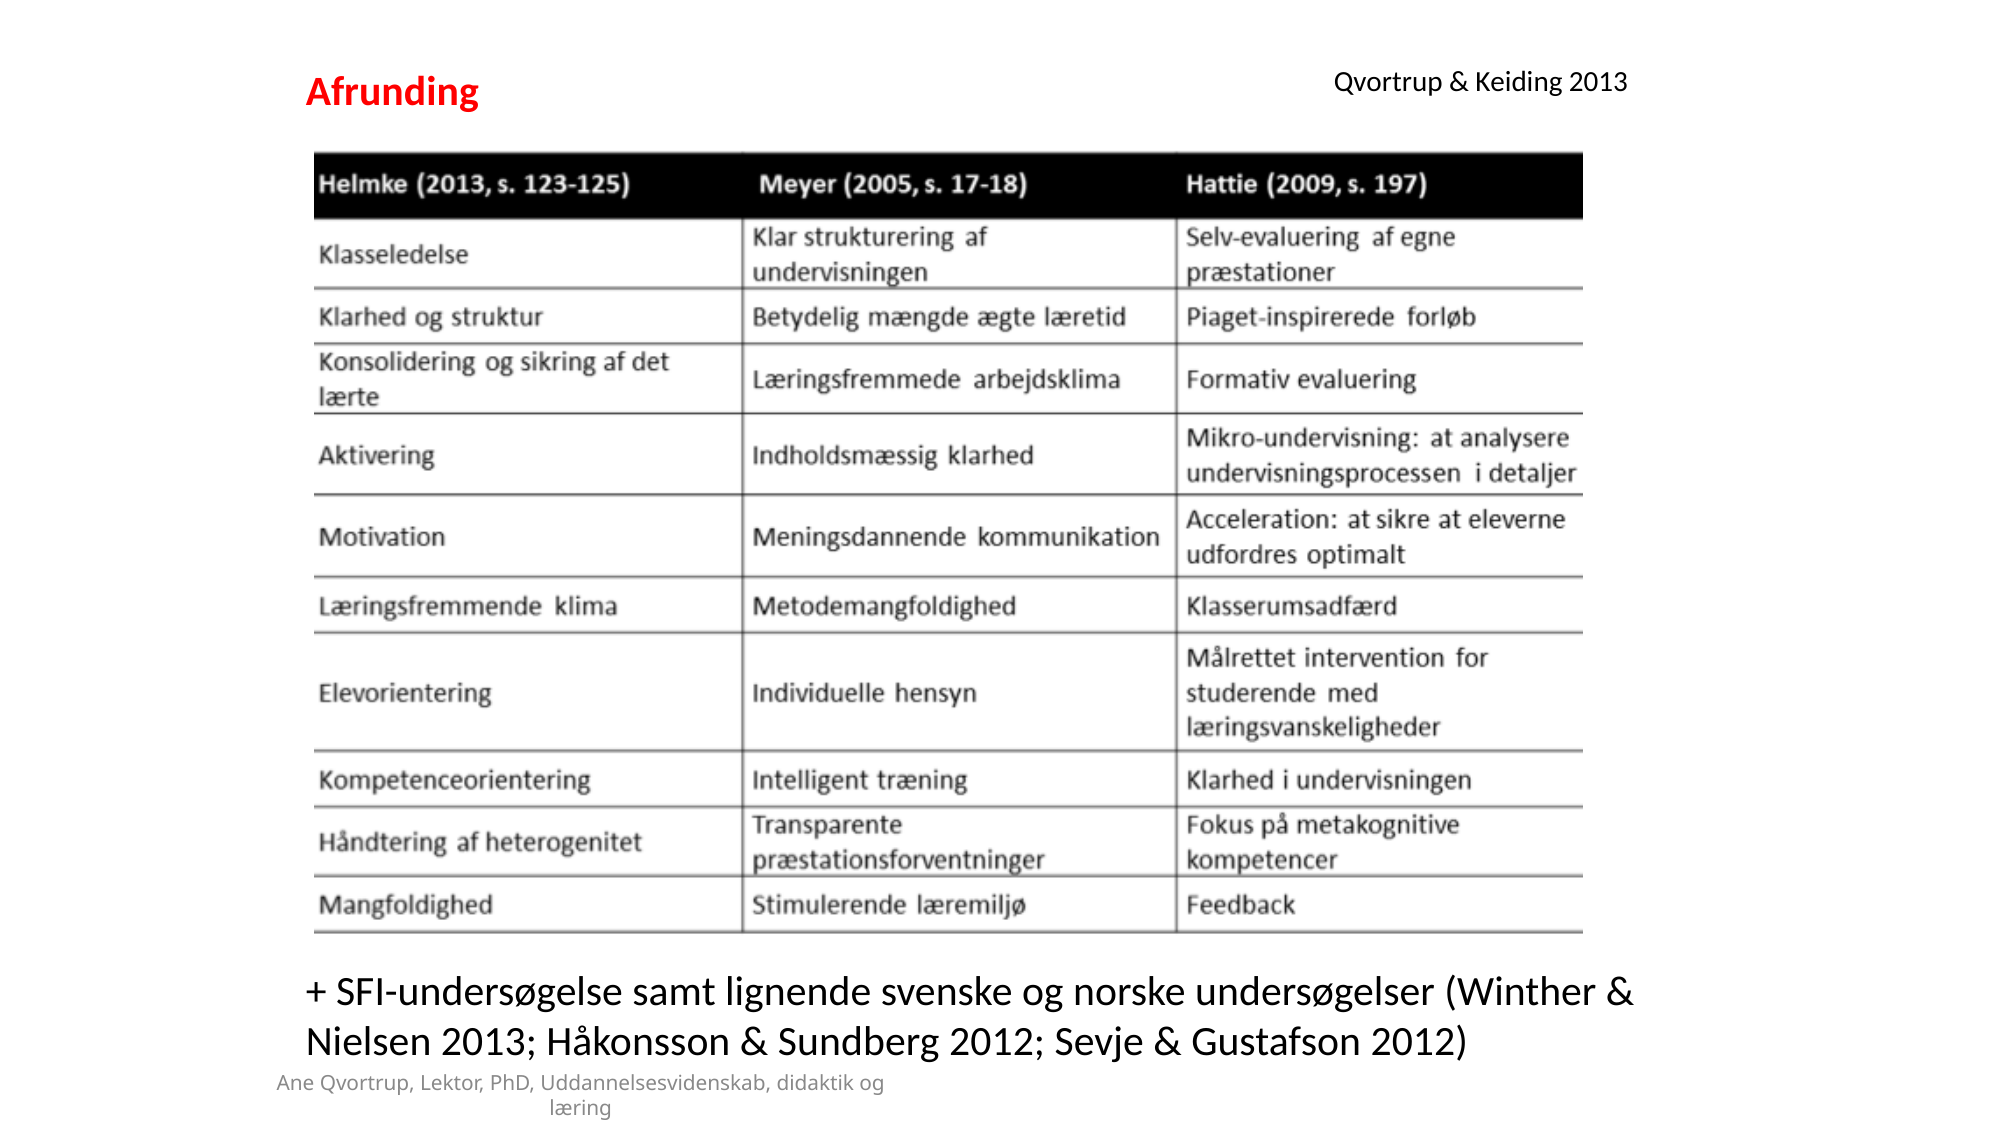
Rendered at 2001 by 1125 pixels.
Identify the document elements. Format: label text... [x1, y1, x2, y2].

footer Ane Qvortrup, Lektor, PhD, Uddannelsesvidenskab, didaktik og læring [249, 1065, 912, 1125]
picture [314, 148, 1583, 941]
text_box Qvortrup & Keiding 2013 [1318, 54, 1697, 105]
text_box Afrunding + SFI-undersøgelse samt lignende svenske og norske undersøgelser (Winther & Nielsen 2013; Håkonsson & Sundberg 2012; Sevje & Gustafson 2012) [291, 56, 1674, 1125]
